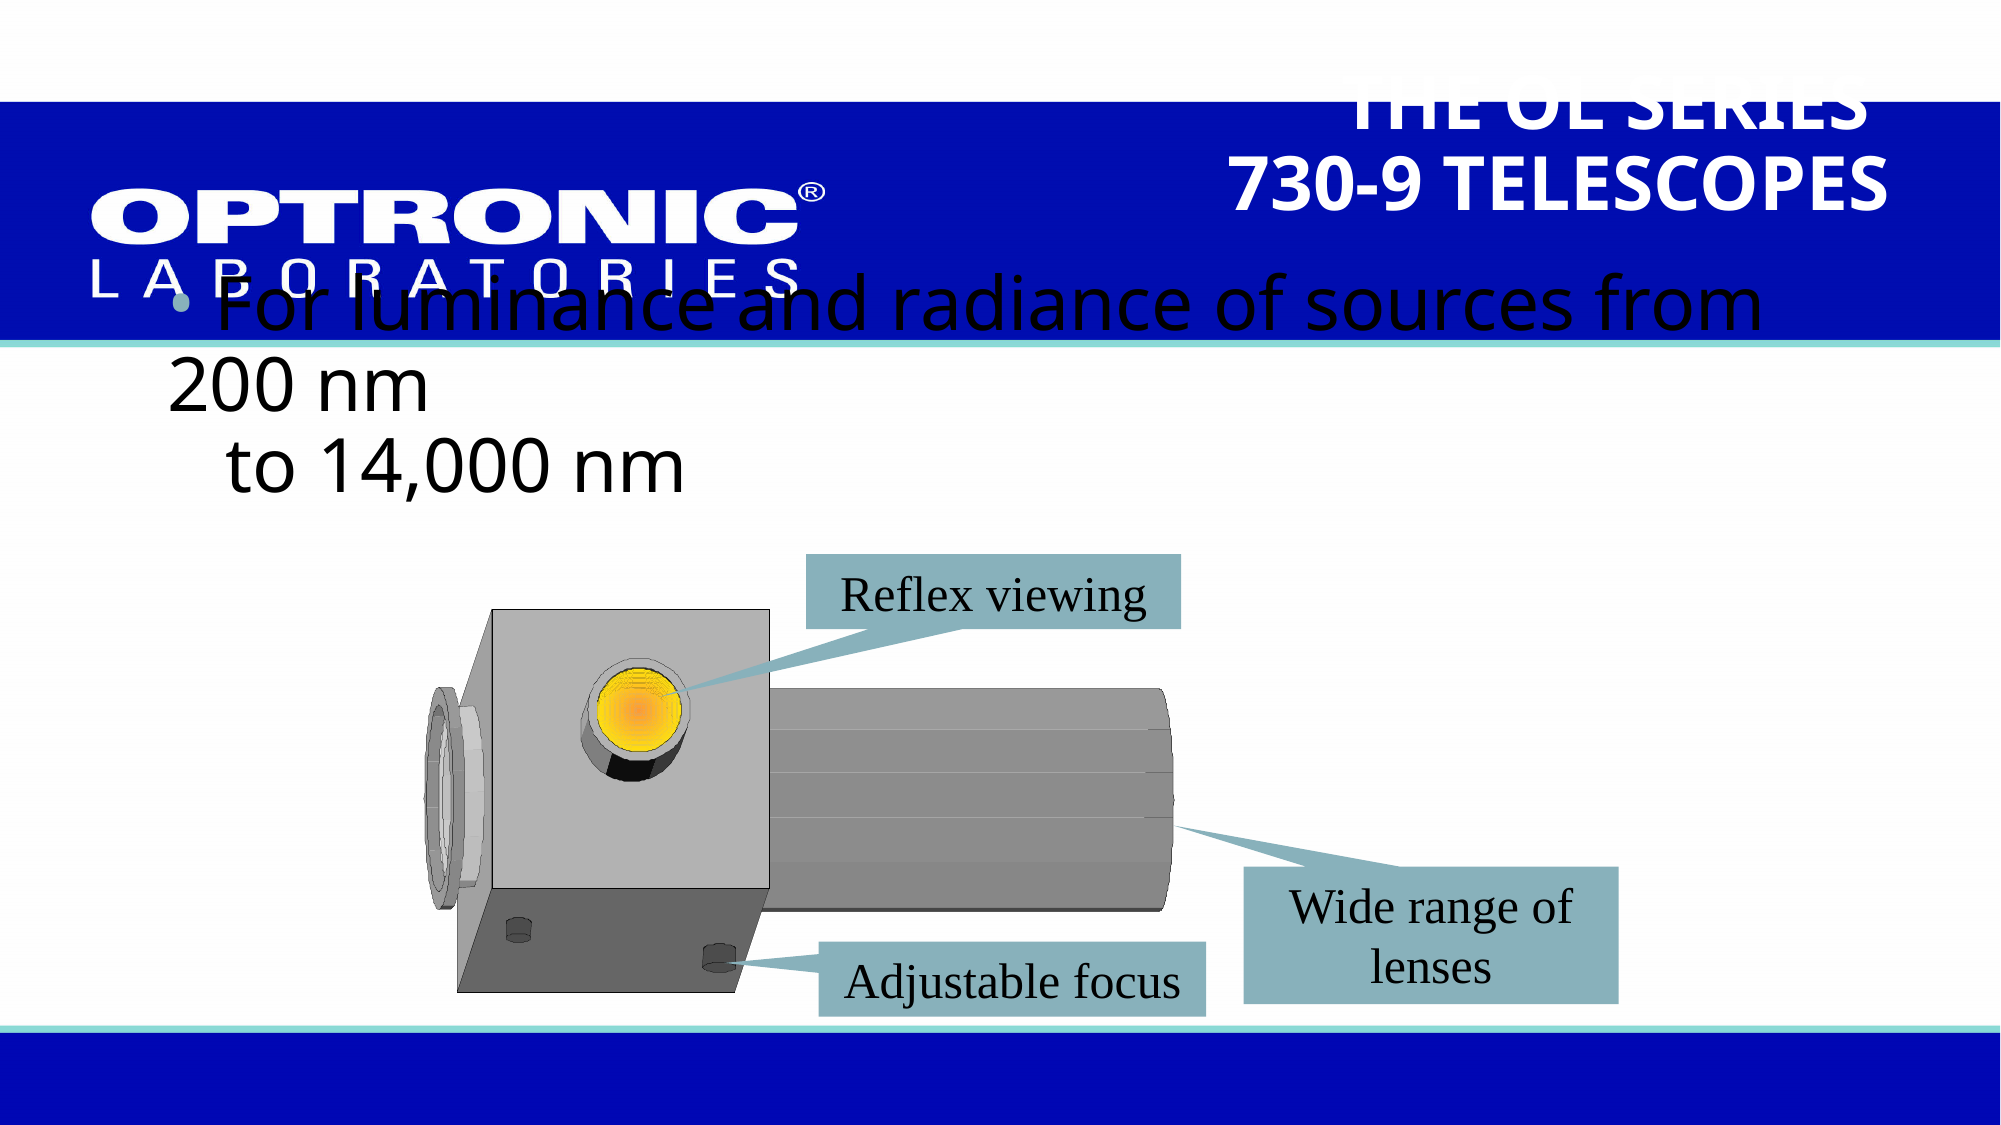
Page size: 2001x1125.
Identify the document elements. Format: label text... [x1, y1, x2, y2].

title • For luminance and radiance of sources from 200 nm to 14,000 nm [152, 284, 1836, 688]
text_box Reflex viewing [806, 554, 1182, 630]
text_box THE OL SERIES 730-9 TELESCOPES [935, 73, 1906, 235]
picture [0, 0, 2001, 1125]
text_box Adjustable focus [818, 941, 1207, 1017]
text_box Wide range of lenses [1180, 826, 1619, 1005]
